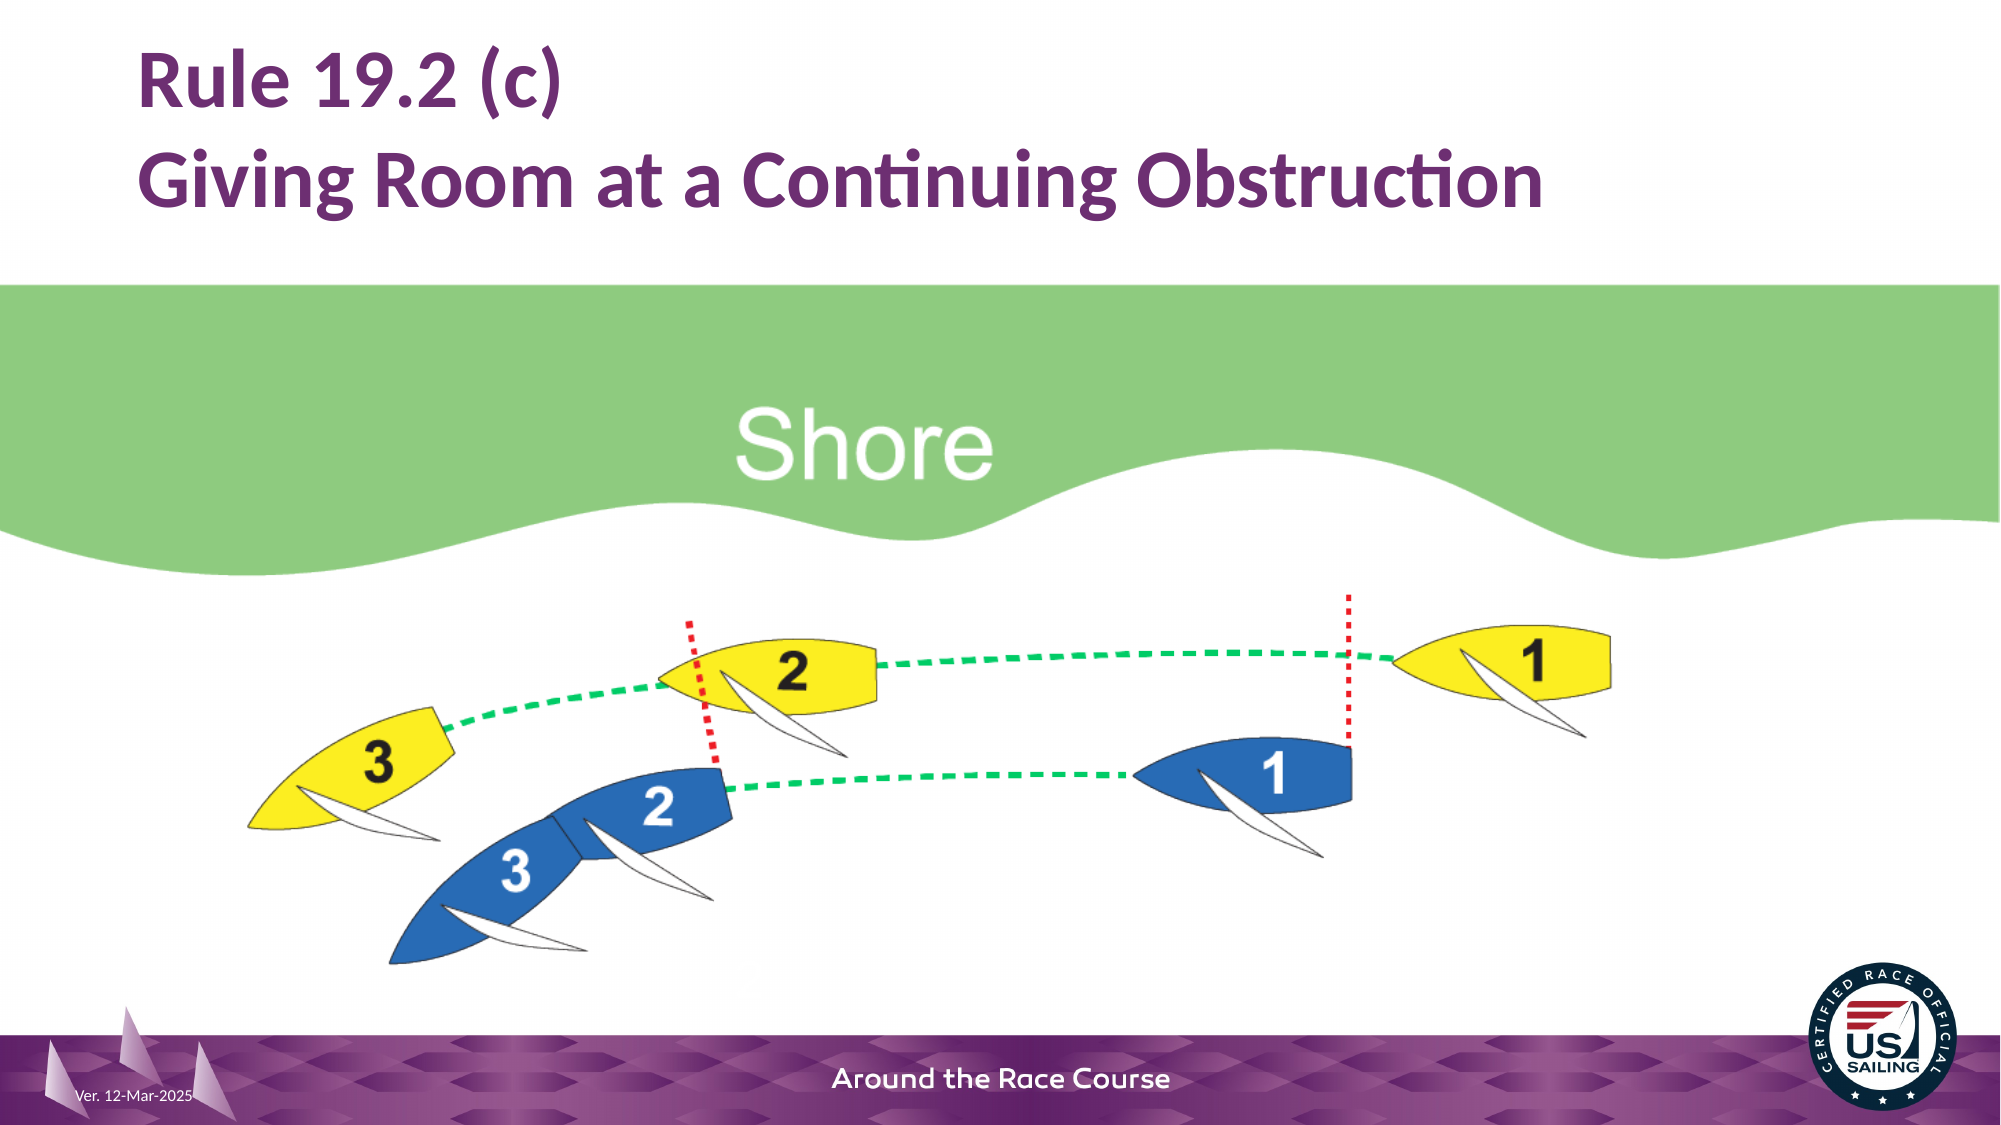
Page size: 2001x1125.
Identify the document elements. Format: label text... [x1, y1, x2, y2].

text_box Rule 19.2 (c) Giving Room at a Continuing Obstruction [122, 12, 1972, 237]
picture [0, 0, 2001, 1125]
